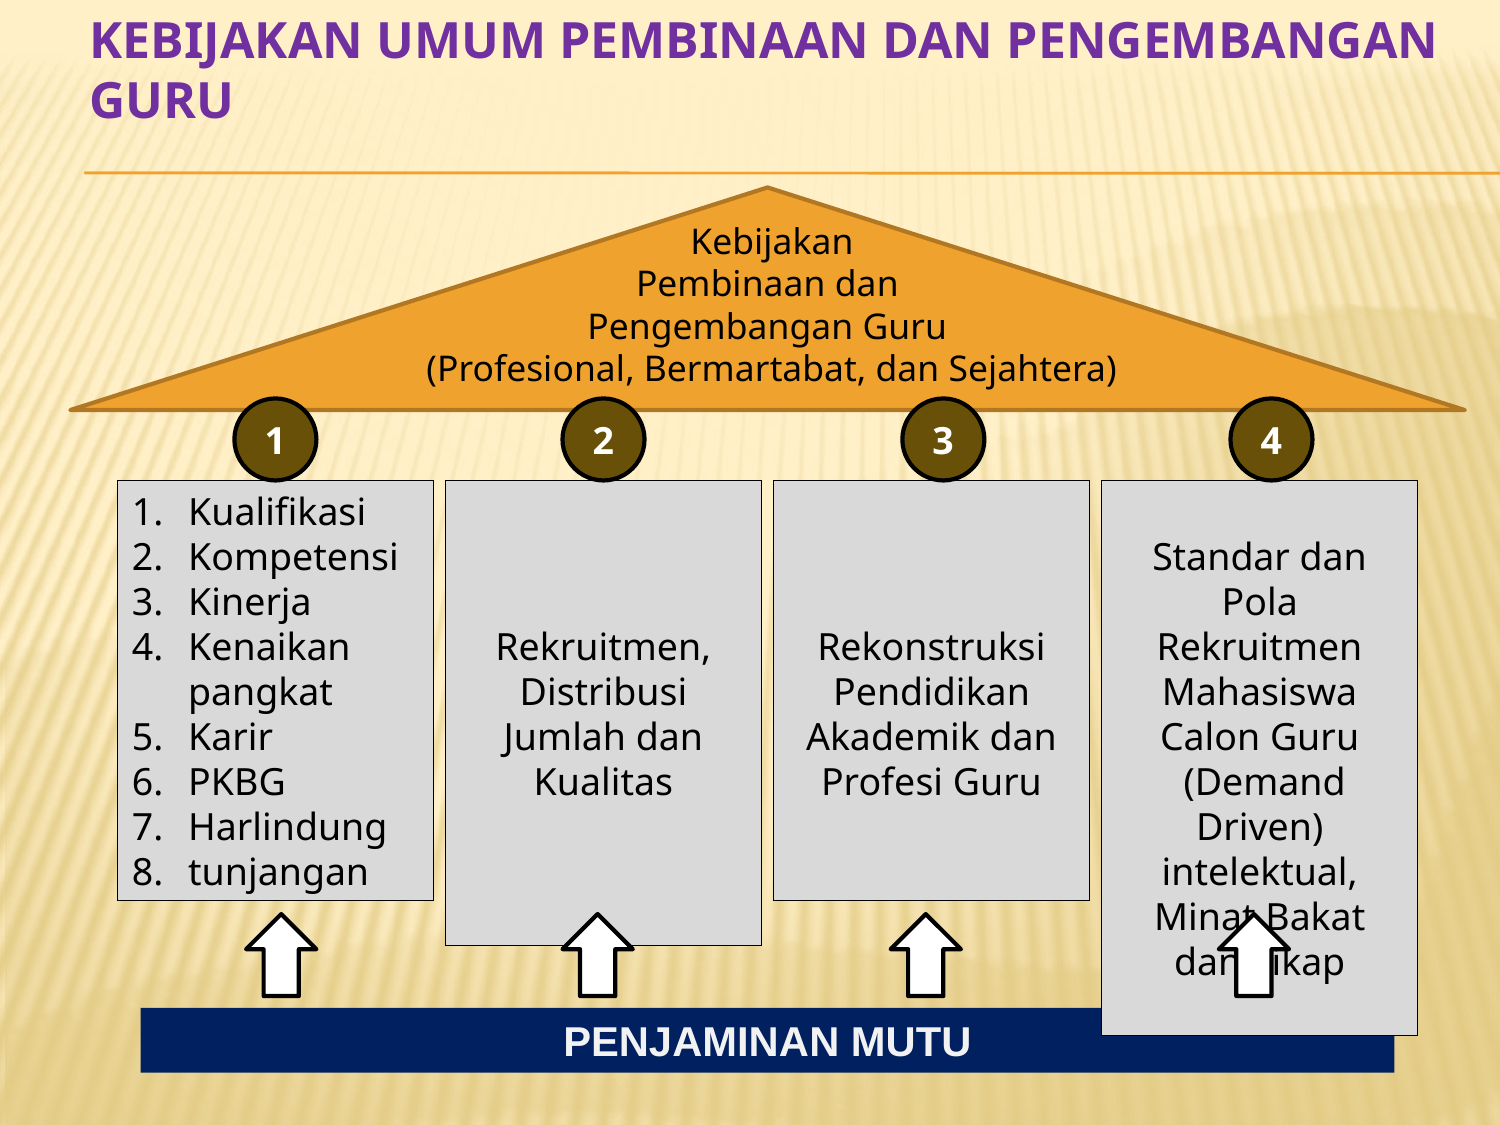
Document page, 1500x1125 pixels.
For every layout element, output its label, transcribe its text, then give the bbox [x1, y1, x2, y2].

text_box Rekonstruksi Pendidikan Akademik dan Profesi Guru [773, 480, 1090, 901]
text_box 2 [560, 396, 647, 483]
text_box [616, 397, 931, 413]
text_box 4 [1228, 396, 1315, 483]
text_box 1 [232, 396, 319, 483]
text_box [888, 911, 963, 999]
text_box [1216, 911, 1292, 999]
text_box PENJAMINAN MUTU [140, 1007, 1395, 1073]
text_box Rekruitmen, Distribusi Jumlah dan Kualitas [445, 480, 762, 946]
text_box [956, 301, 1467, 413]
title Kebijakan umum pembinaan dan pengembangan guru [75, 0, 1500, 138]
text_box Kebijakan Pembinaan dan Pengembangan Guru (Profesional, Bermartabat, dan Sejahtera) [411, 211, 1133, 397]
text_box [686, 185, 849, 211]
text_box [560, 911, 635, 999]
text_box Kualifikasi Kompetensi Kinerja Kenaikan pangkat Karir PKBG Harlindung tunjangan [117, 480, 434, 901]
text_box [244, 911, 319, 999]
text_box 3 [900, 396, 987, 483]
text_box Standar dan Pola Rekruitmen Mahasiswa Calon Guru (Demand Driven) intelektual, Minat Bakat dan Sikap [1101, 480, 1418, 1036]
text_box [68, 299, 591, 413]
